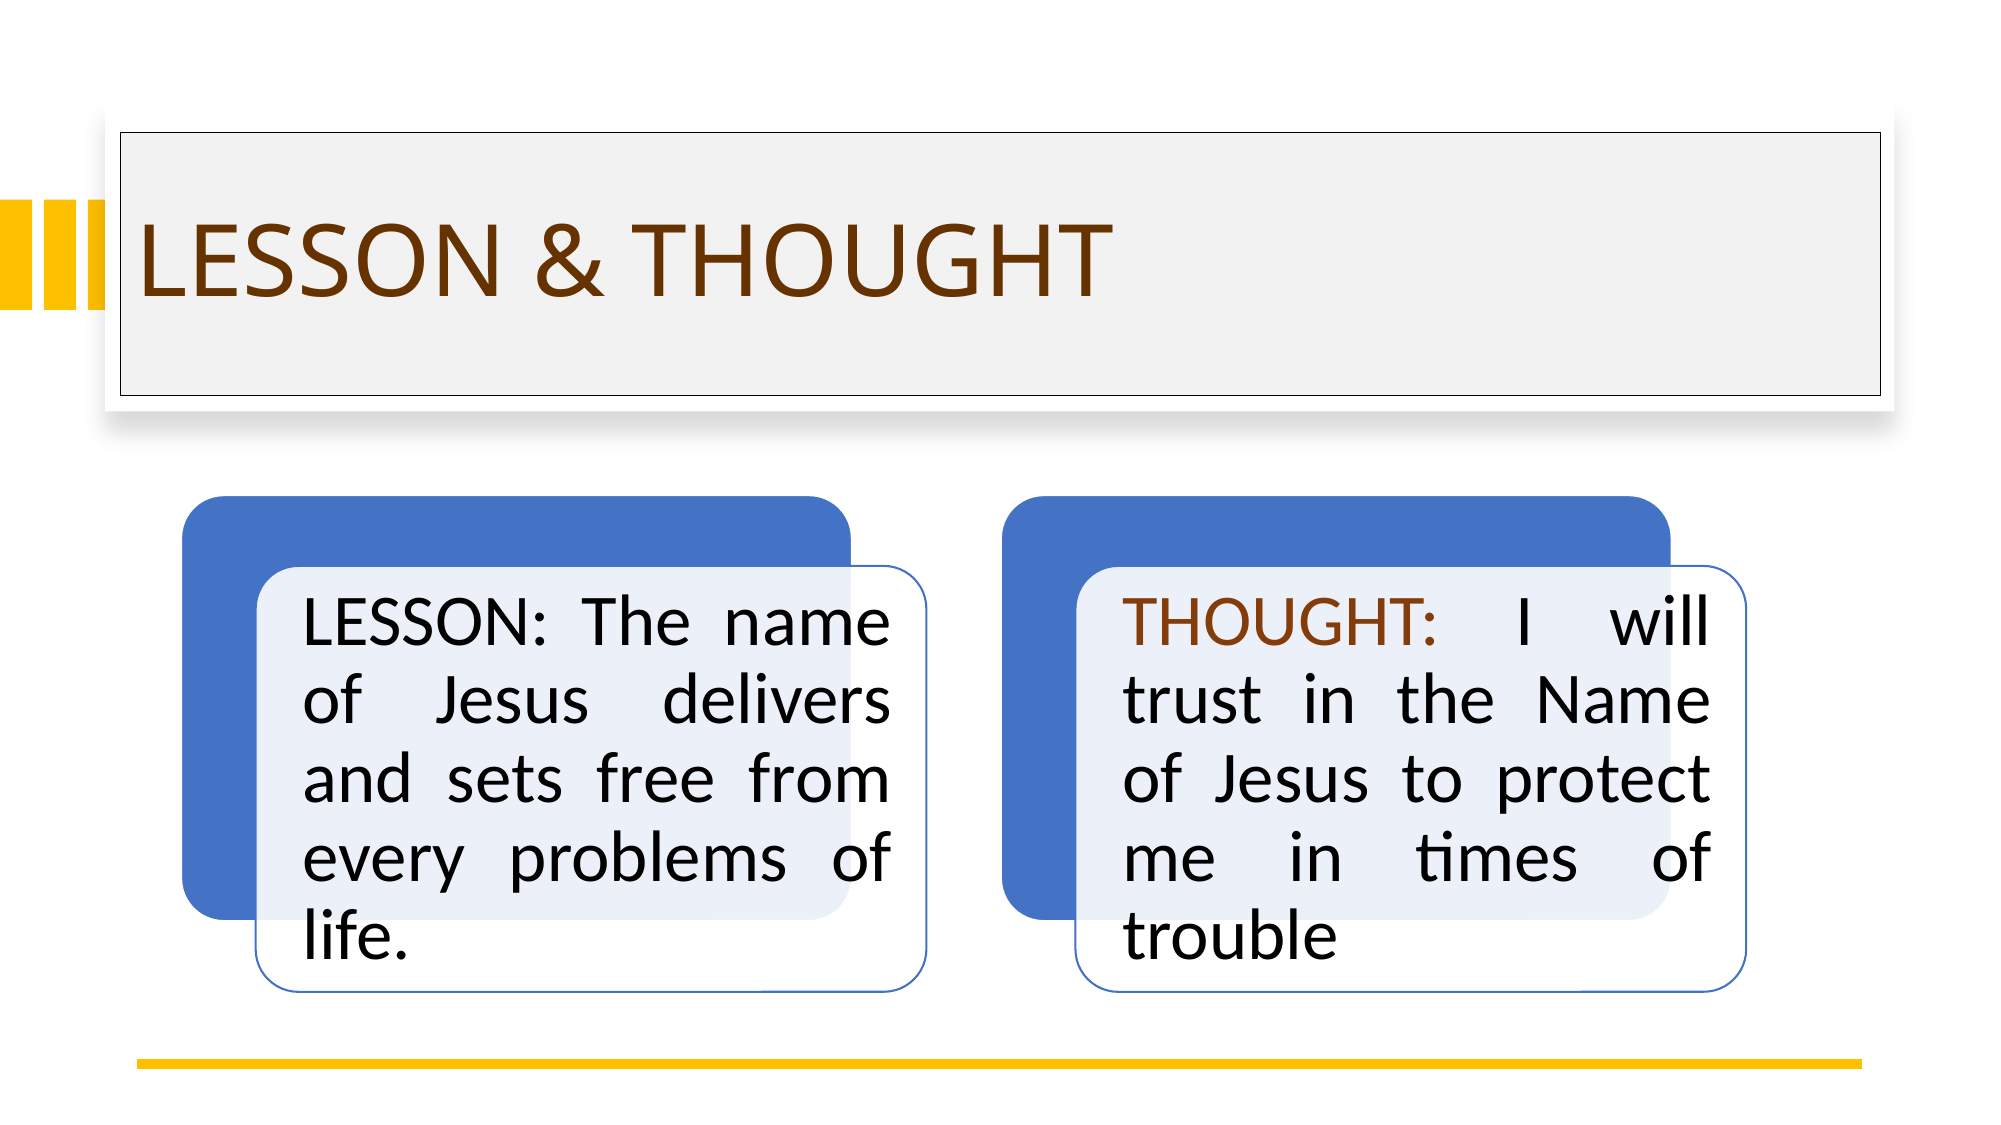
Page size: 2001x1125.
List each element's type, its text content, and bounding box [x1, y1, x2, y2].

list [148, 494, 1780, 993]
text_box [0, 199, 120, 311]
title LESSON & THOUGHT [120, 132, 1881, 396]
text_box [0, 0, 2000, 1125]
text_box [104, 100, 1895, 412]
